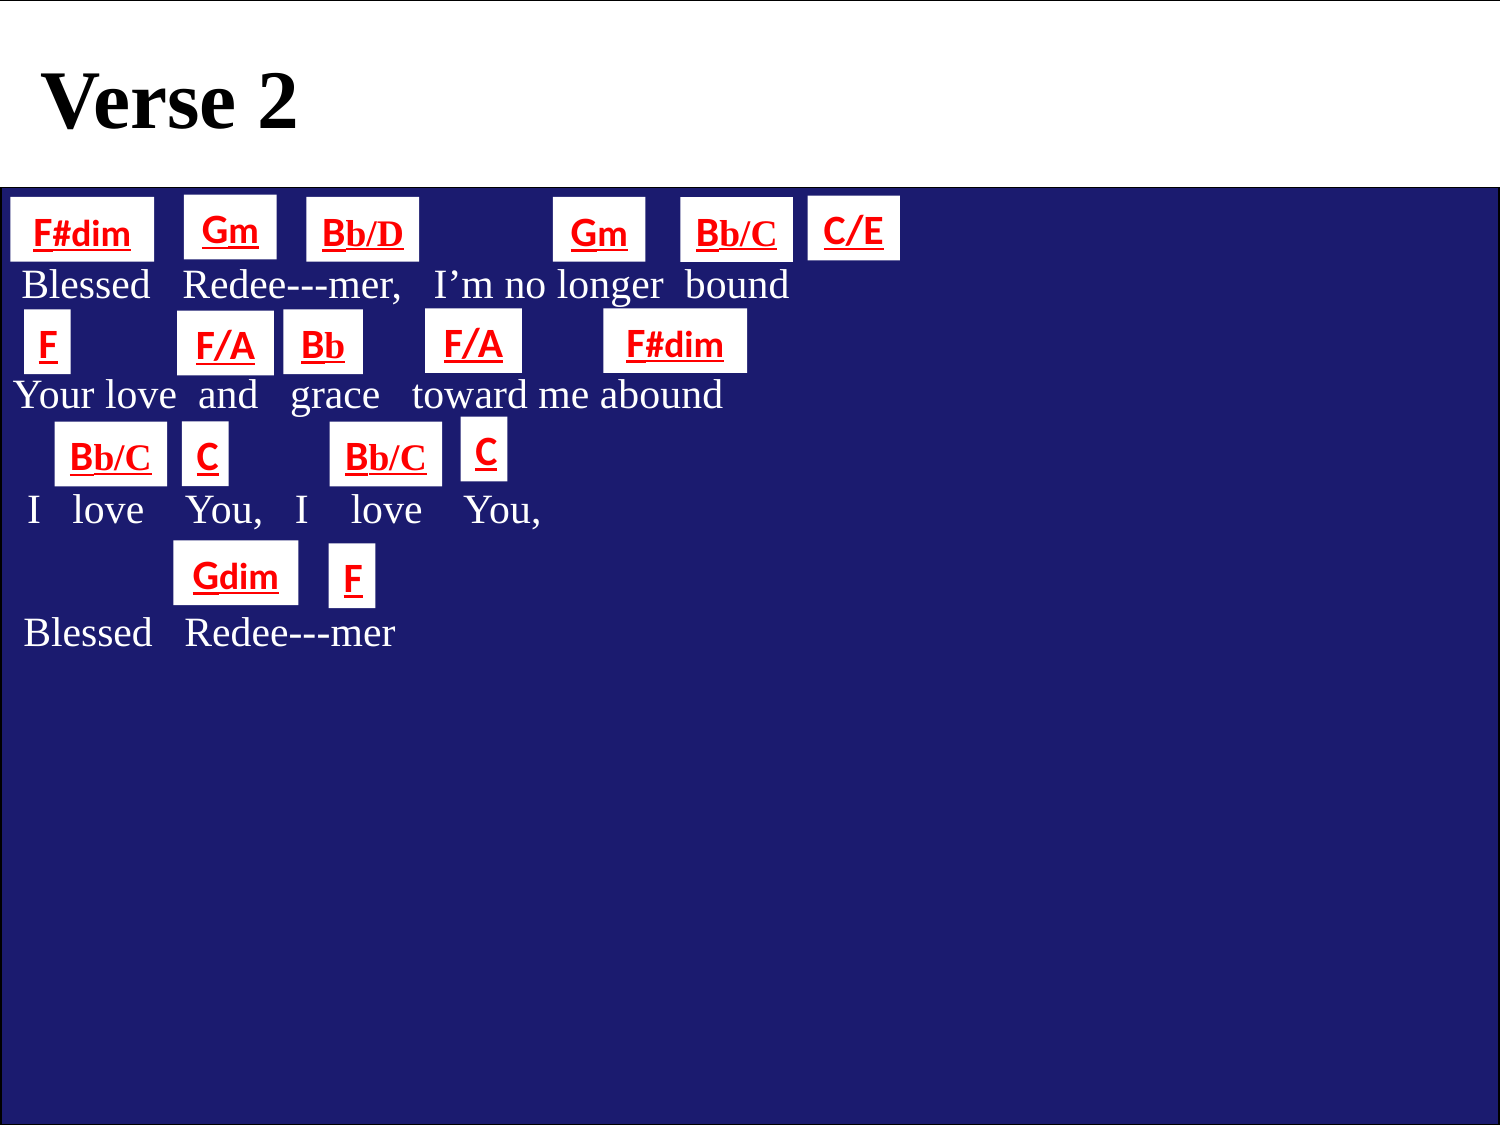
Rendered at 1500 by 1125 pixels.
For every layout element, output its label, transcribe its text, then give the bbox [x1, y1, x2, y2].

text_box Bb/C [54, 421, 168, 487]
text_box C [181, 421, 229, 487]
text_box F [24, 309, 71, 375]
text_box I love You, I love You, [1, 474, 1500, 540]
text_box [508, 315, 1499, 474]
text_box Bb/C [680, 197, 793, 262]
text_box Your love and grace toward me abound [0, 359, 1498, 425]
text_box [0, 188, 1499, 359]
text_box Bb [283, 309, 363, 375]
text_box Bb/D [306, 196, 420, 262]
text_box Verse 2 [26, 37, 525, 153]
text_box F [328, 543, 376, 609]
text_box F/A [177, 310, 274, 376]
text_box Gm [183, 194, 277, 260]
text_box C [460, 416, 508, 482]
text_box Gm [552, 196, 646, 262]
text_box Blessed Redee---mer, I’m no longer bound [6, 249, 1500, 315]
text_box F#dim [603, 308, 748, 373]
text_box [0, 0, 1500, 188]
text_box C/E [807, 195, 900, 261]
text_box Gdim [173, 540, 299, 606]
text_box F#dim [10, 196, 155, 262]
text_box F/A [425, 308, 522, 373]
text_box Blessed Redee---mer [8, 596, 1500, 662]
text_box Bb/C [329, 421, 443, 487]
text_box [0, 425, 1499, 1125]
